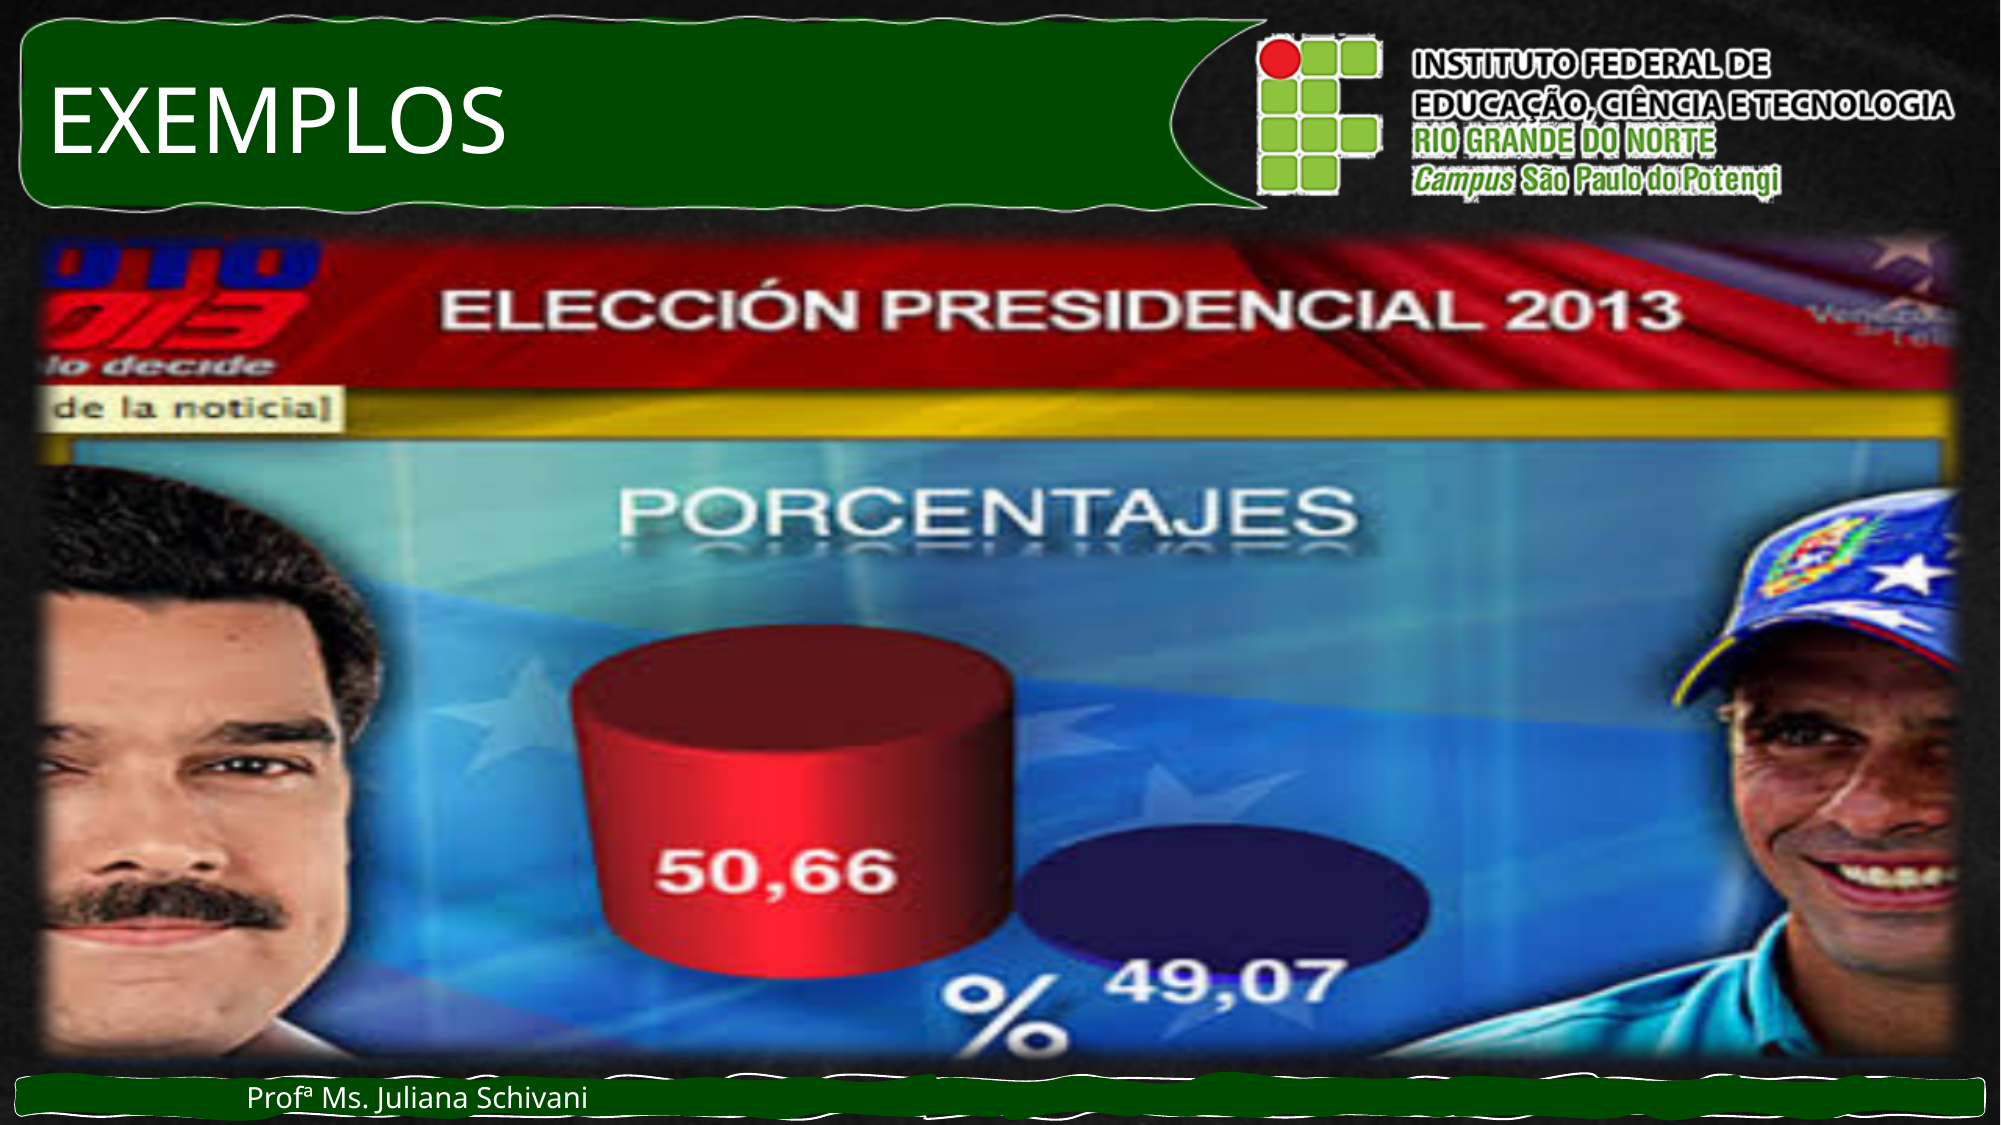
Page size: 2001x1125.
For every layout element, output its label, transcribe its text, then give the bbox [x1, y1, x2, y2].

text_box Profª Ms. Juliana Schivani [14, 1071, 1987, 1121]
picture [0, 0, 2001, 1125]
title EXEMPLOS [31, 53, 1196, 194]
